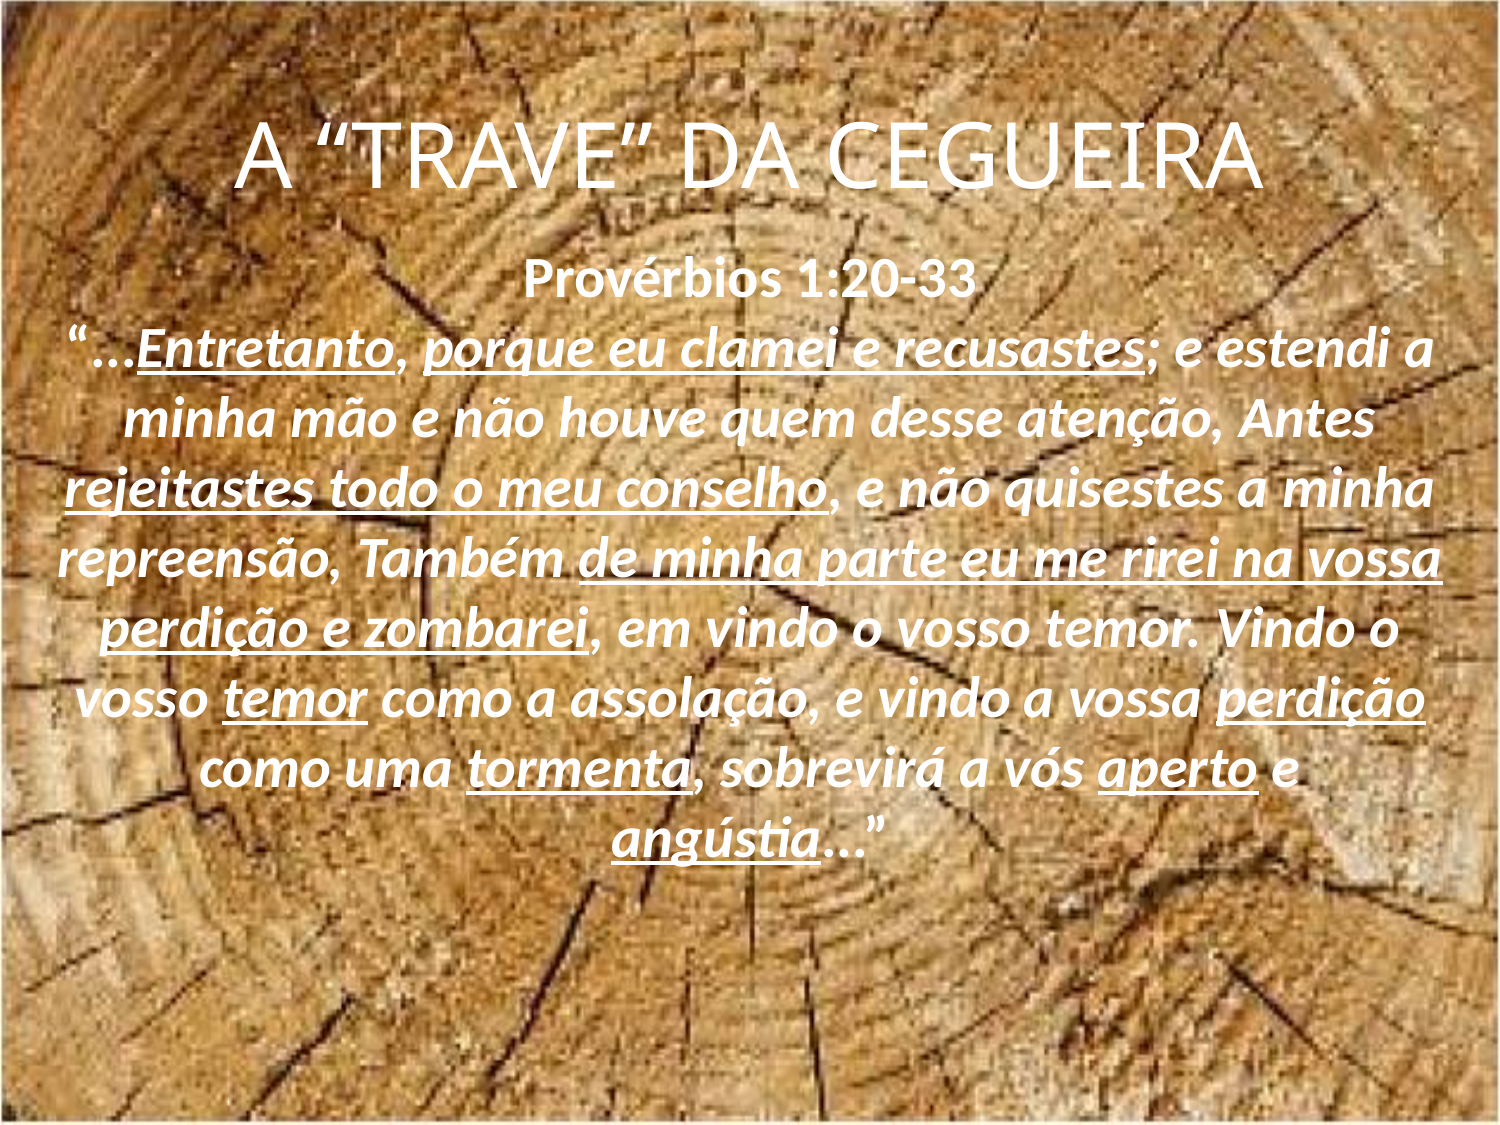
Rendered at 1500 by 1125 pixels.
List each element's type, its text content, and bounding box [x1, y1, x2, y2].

picture [0, 0, 1500, 1125]
text_box A “TRAVE” DA CEGUEIRA [41, 89, 1459, 215]
text_box Provérbios 1:20-33 “...Entretanto, porque eu clamei e recusastes; e estendi a minha mão e não houve quem desse atenção, Antes rejeitastes todo o meu conselho, e não quisestes a minha repreensão, Também de minha parte eu me rirei na vossa perdição e zombarei, em vindo o vosso temor. Vindo o vosso temor como a assolação, e vindo a vossa perdição como uma tormenta, sobrevirá a vós aperto e angústia...” [41, 231, 1459, 877]
